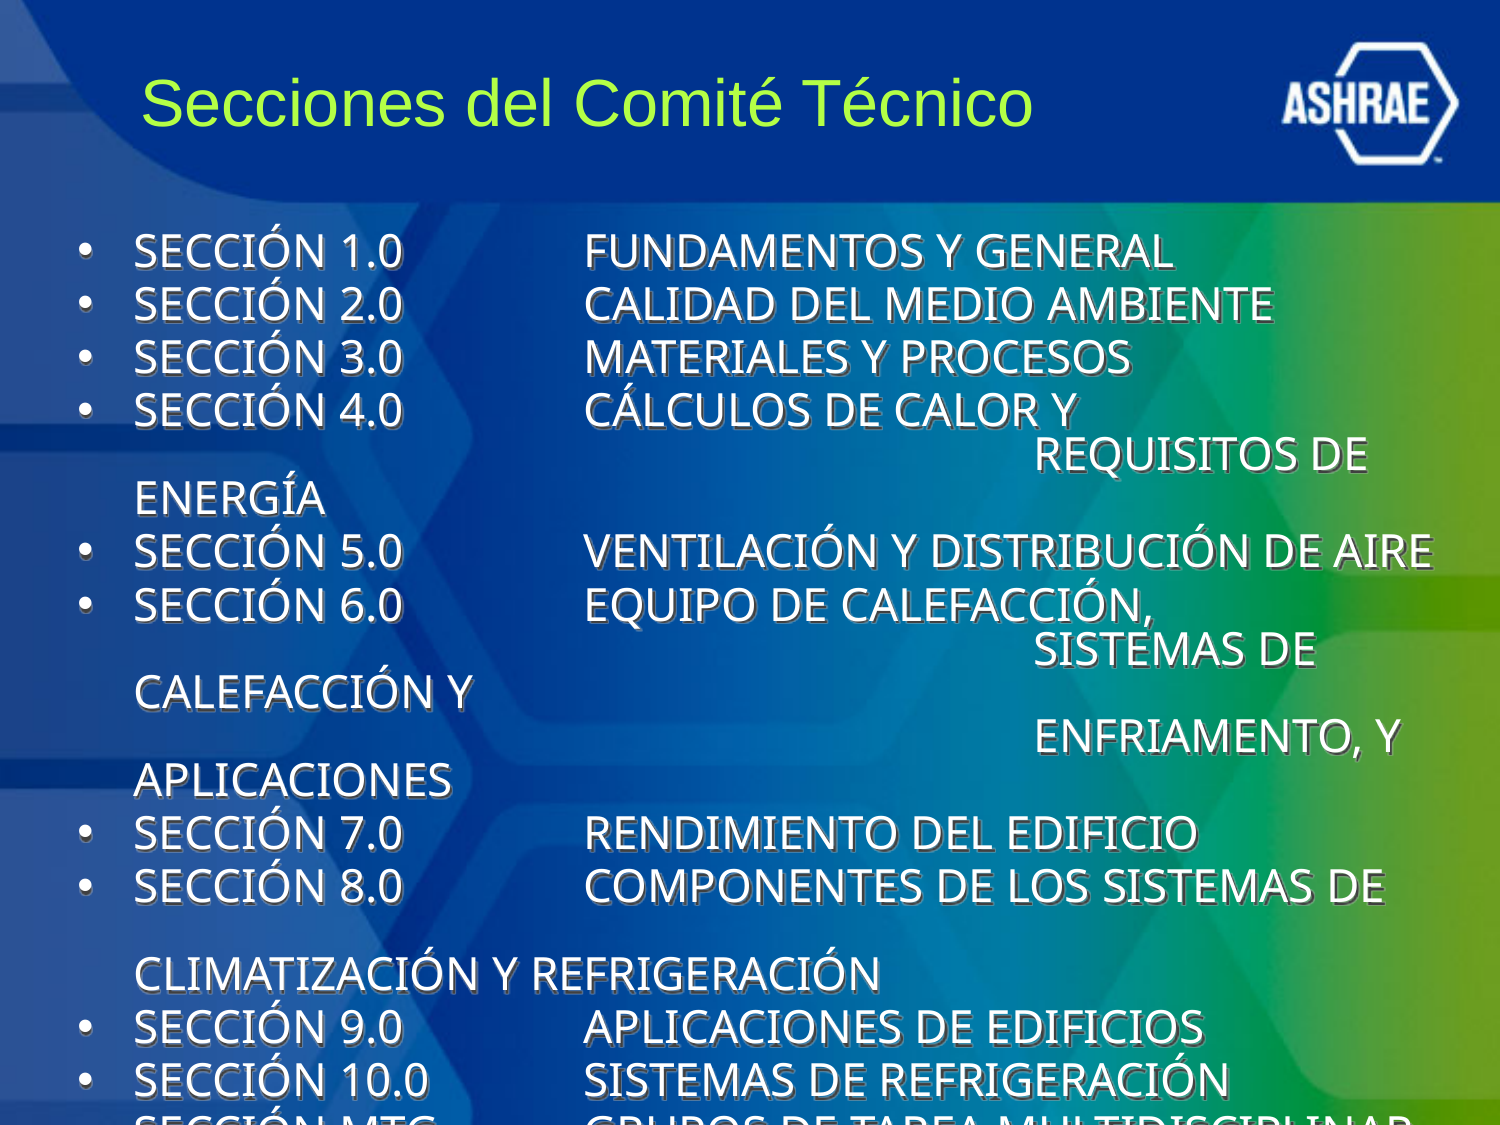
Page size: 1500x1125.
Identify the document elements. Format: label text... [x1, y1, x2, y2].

title Secciones del Comité Técnico [124, 24, 1426, 176]
list SECCIÓN 1.0 FUNDAMENTOS Y GENERAL SECCIÓN 2.0 CALIDAD DEL MEDIO AMBIENTE SECCIÓN 3.0 MATERIALES Y PROCESOS SECCIÓN 4.0 CÁLCULOS DE CALOR Y REQUISITOS DE ENERGÍA SECCIÓN 5.0 VENTILACIÓN Y DISTRIBUCIÓN DE AIRE SECCIÓN 6.0 EQUIPO DE CALEFACCIÓN, SISTEMAS DE CALEFACCIÓN Y ENFRIAMENTO, Y APLICACIONES SECCIÓN 7.0 RENDIMIENTO DEL EDIFICIO SECCIÓN 8.0 COMPONENTES DE LOS SISTEMAS DE CLIMATIZACIÓN Y REFRIGERACIÓN SECCIÓN 9.0 APLICACIONES DE EDIFICIOS SECCIÓN 10.0 SISTEMAS DE REFRIGERACIÓN SECCIÓN MTG GRUPOS DE TAREA MULTIDISCIPLINAR [62, 224, 1463, 1100]
picture [935, 1117, 955, 1125]
picture [882, 1117, 892, 1125]
picture [1001, 1117, 1011, 1125]
picture [906, 1117, 928, 1125]
picture [0, 0, 1500, 1125]
picture [965, 1117, 976, 1125]
picture [1025, 1117, 1037, 1125]
